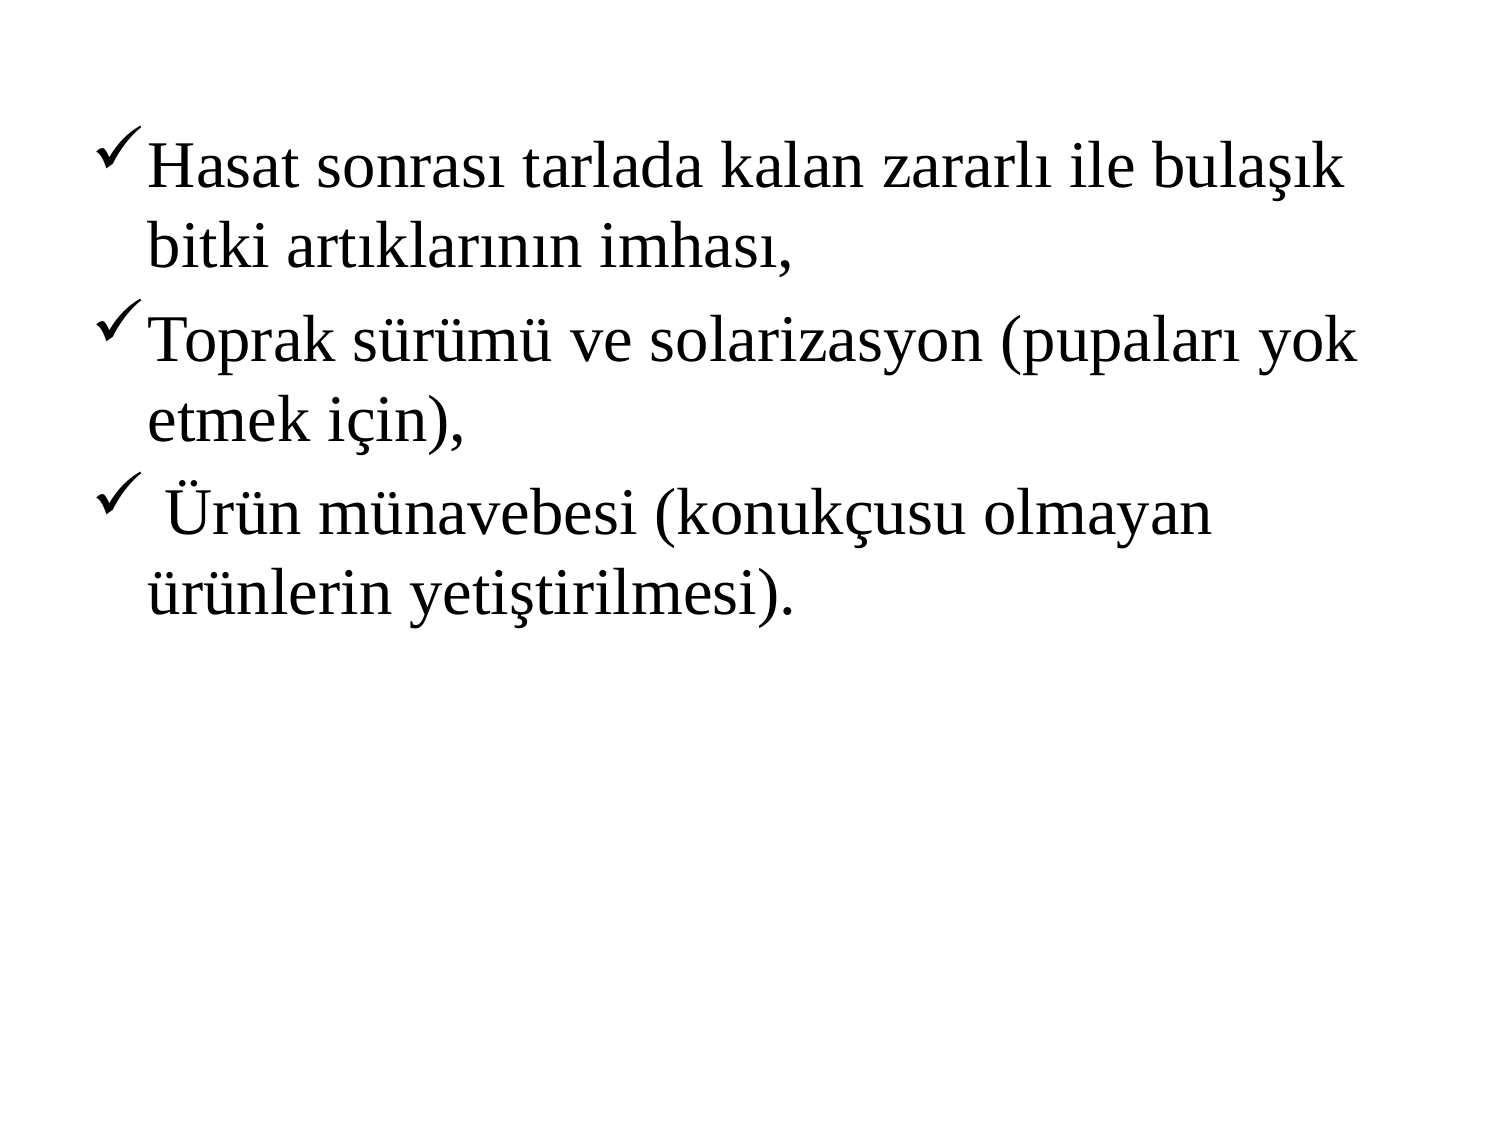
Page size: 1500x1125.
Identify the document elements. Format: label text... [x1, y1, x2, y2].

list Hasat sonrası tarlada kalan zararlı ile bulaşık bitki artıklarının imhası, Toprak sürümü ve solarizasyon (pupaları yok etmek için), Ürün münavebesi (konukçusu olmayan ürünlerin yetiştirilmesi). [76, 113, 1425, 1005]
